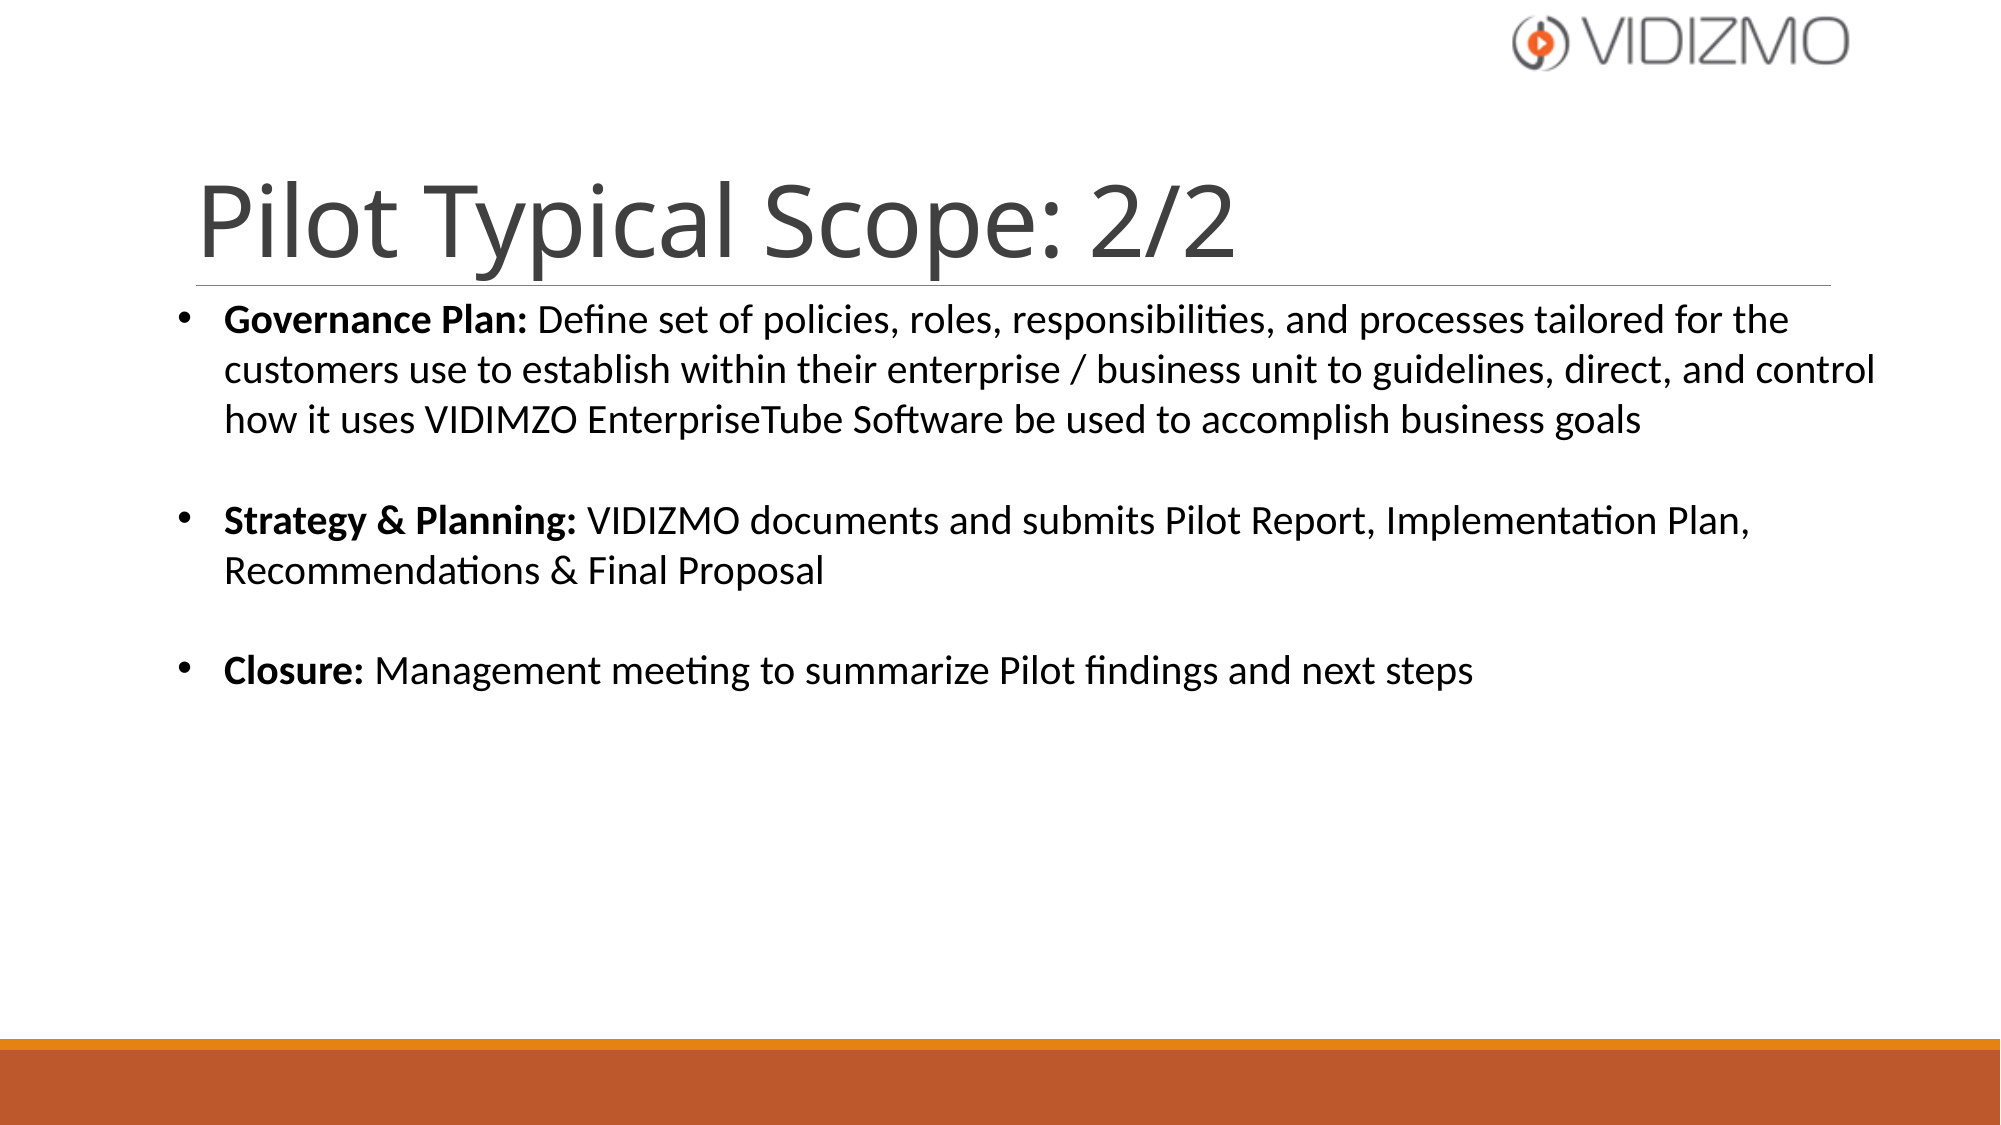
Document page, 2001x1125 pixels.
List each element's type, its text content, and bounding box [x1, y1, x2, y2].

title Pilot Typical Scope: 2/2 [180, 47, 1830, 284]
text_box Governance Plan: Define set of policies, roles, responsibilities, and processes tailored for the customers use to establish within their enterprise / business unit to guidelines, direct, and control how it uses VIDIMZO EnterpriseTube Software be used to accomplish business goals Strategy & Planning: VIDIZMO documents and submits Pilot Report, Implementation Plan, Recommendations & Final Proposal Closure: Management meeting to summarize Pilot findings and next steps [87, 284, 1938, 700]
picture [1511, 12, 1853, 75]
